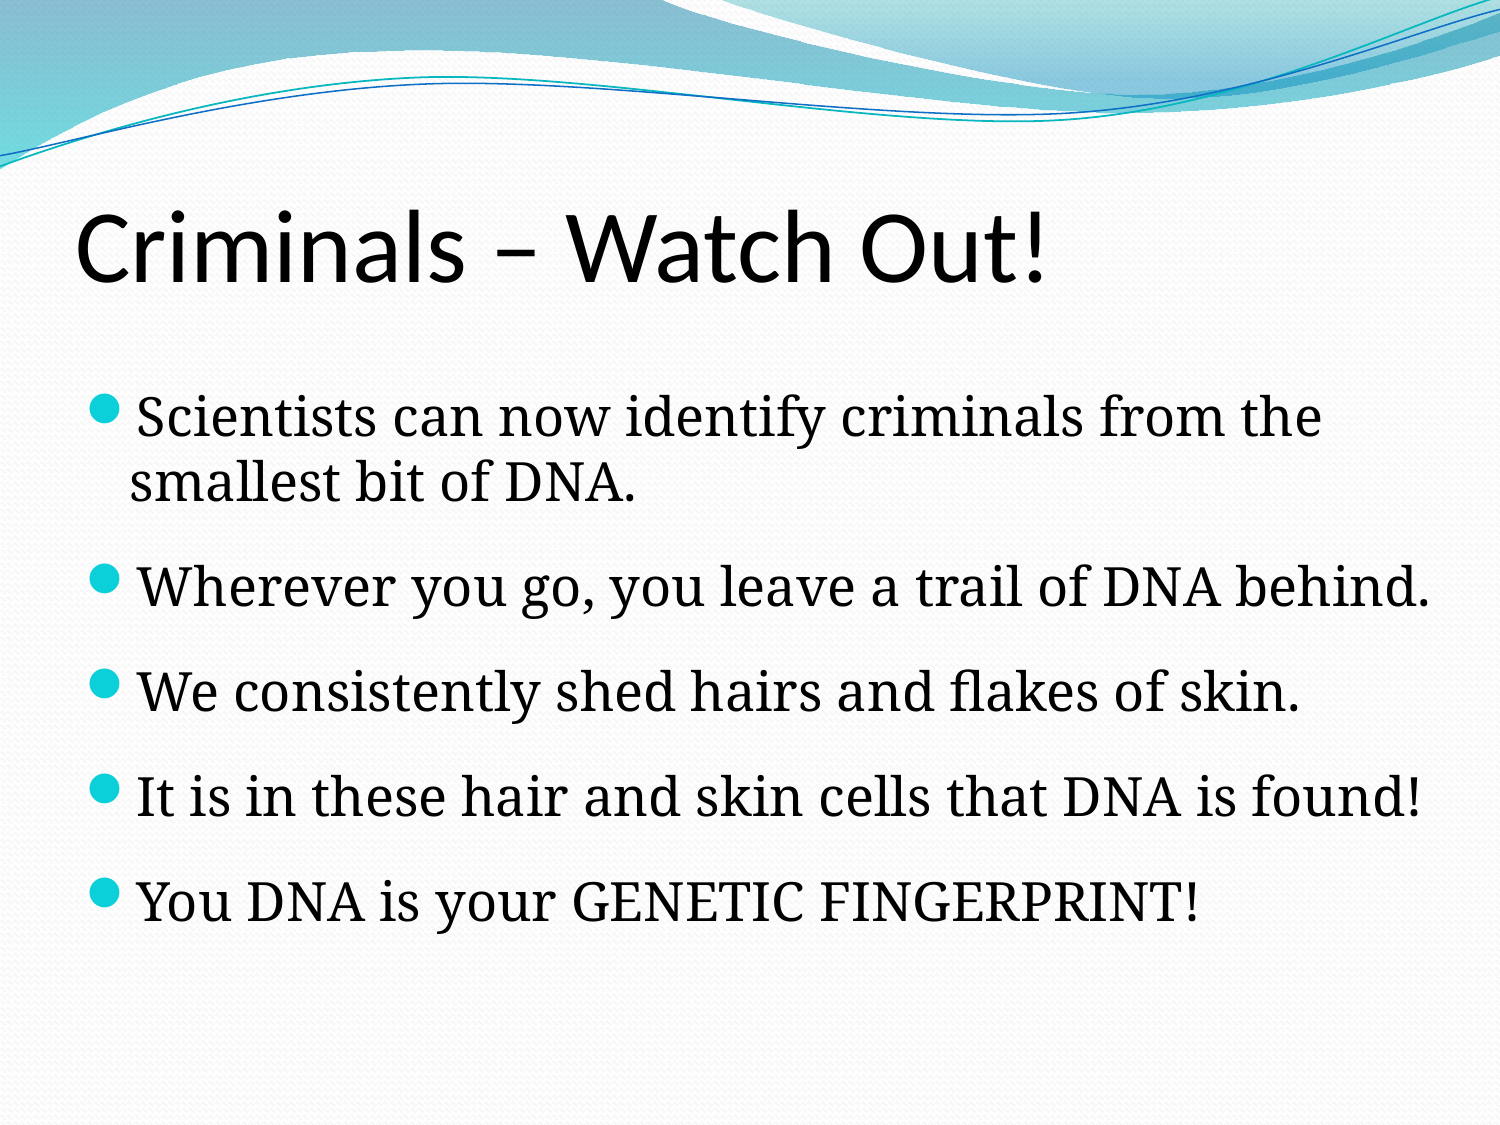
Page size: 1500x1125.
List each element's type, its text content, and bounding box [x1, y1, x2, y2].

list Scientists can now identify criminals from the smallest bit of DNA. Wherever you go, you leave a trail of DNA behind. We consistently shed hairs and flakes of skin. It is in these hair and skin cells that DNA is found! You DNA is your GENETIC FINGERPRINT! [70, 374, 1467, 1125]
title Criminals – Watch Out! [74, 115, 1426, 304]
